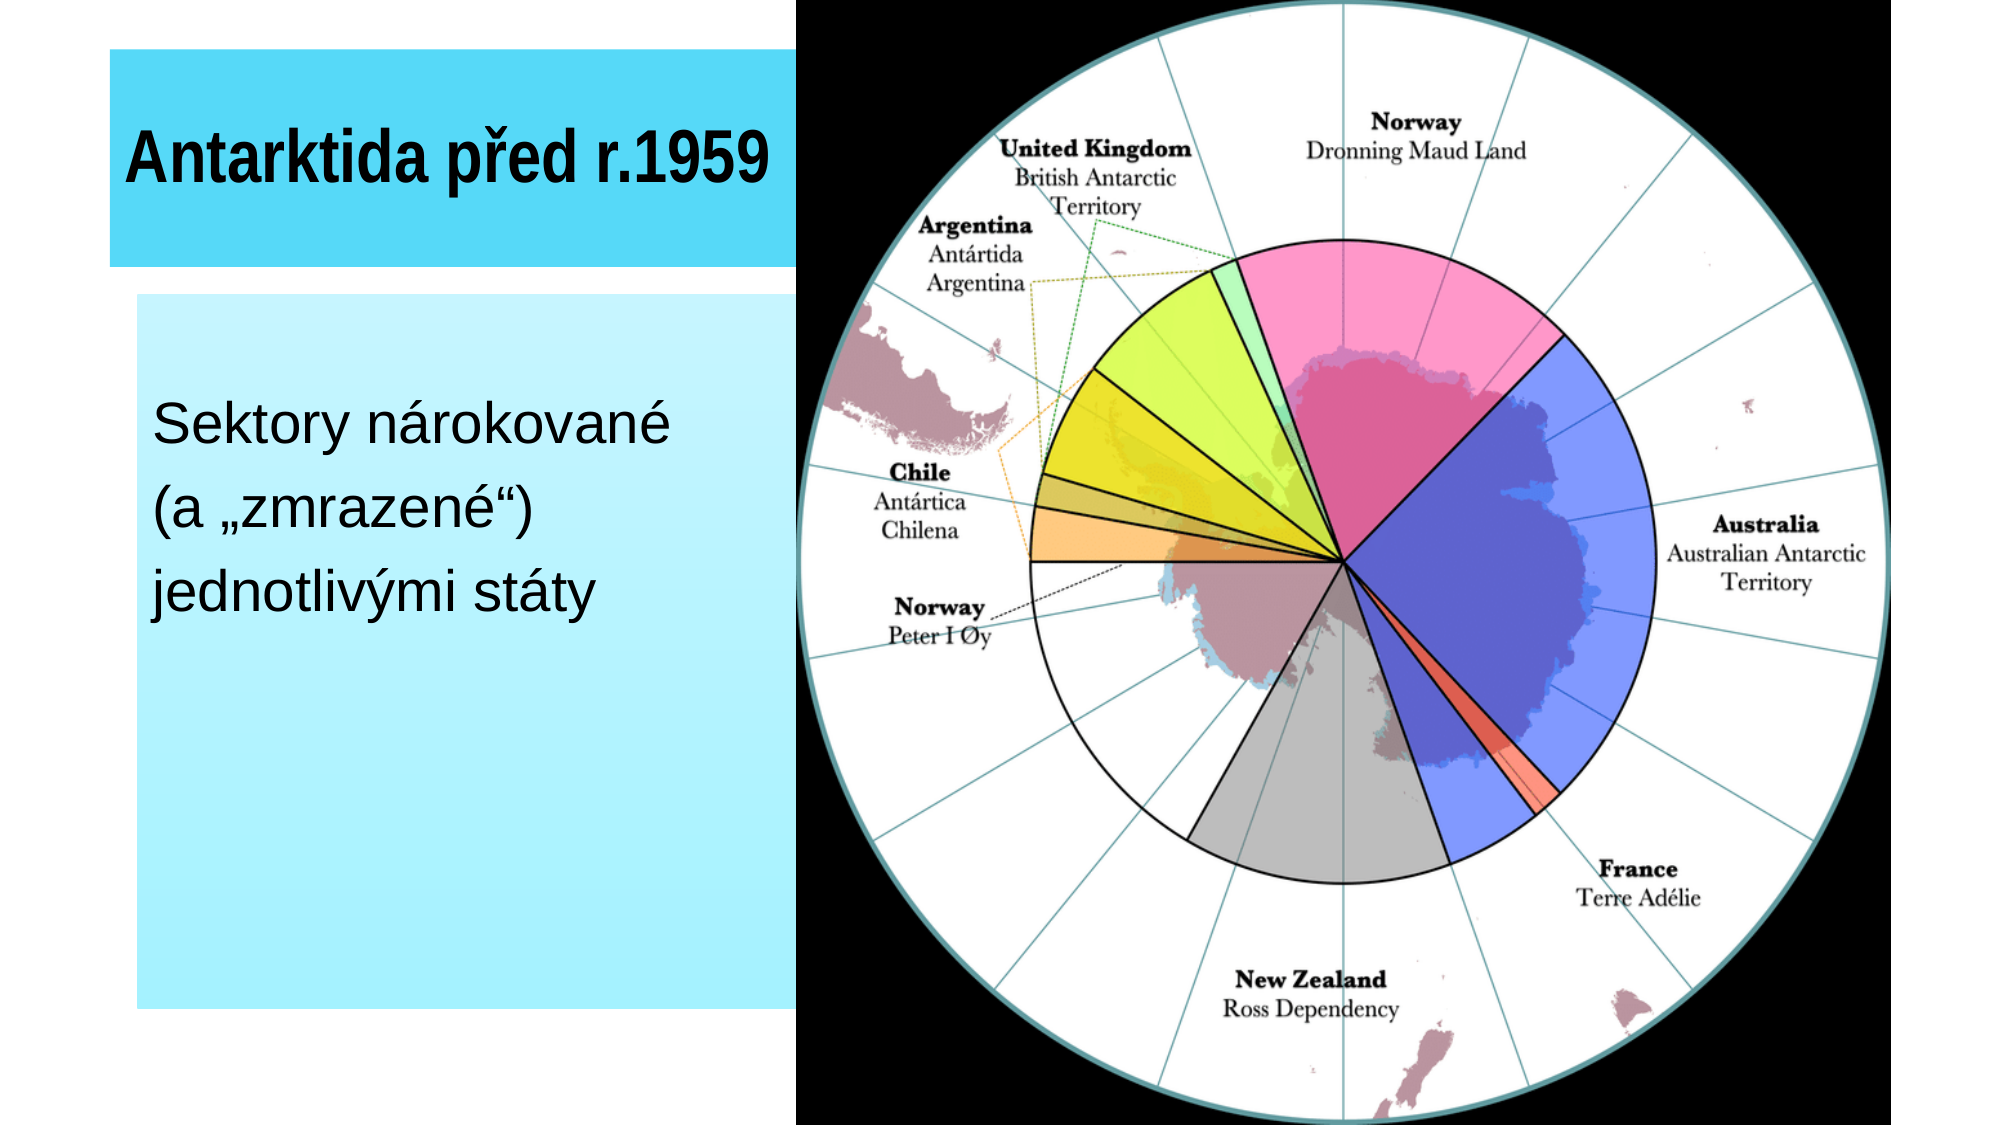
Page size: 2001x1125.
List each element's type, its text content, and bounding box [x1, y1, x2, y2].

picture [796, 0, 1891, 1125]
title Antarktida před r.1959 [109, 49, 796, 267]
list Sektory nárokované (a „zmrazené“) jednotlivými státy [137, 294, 796, 1009]
